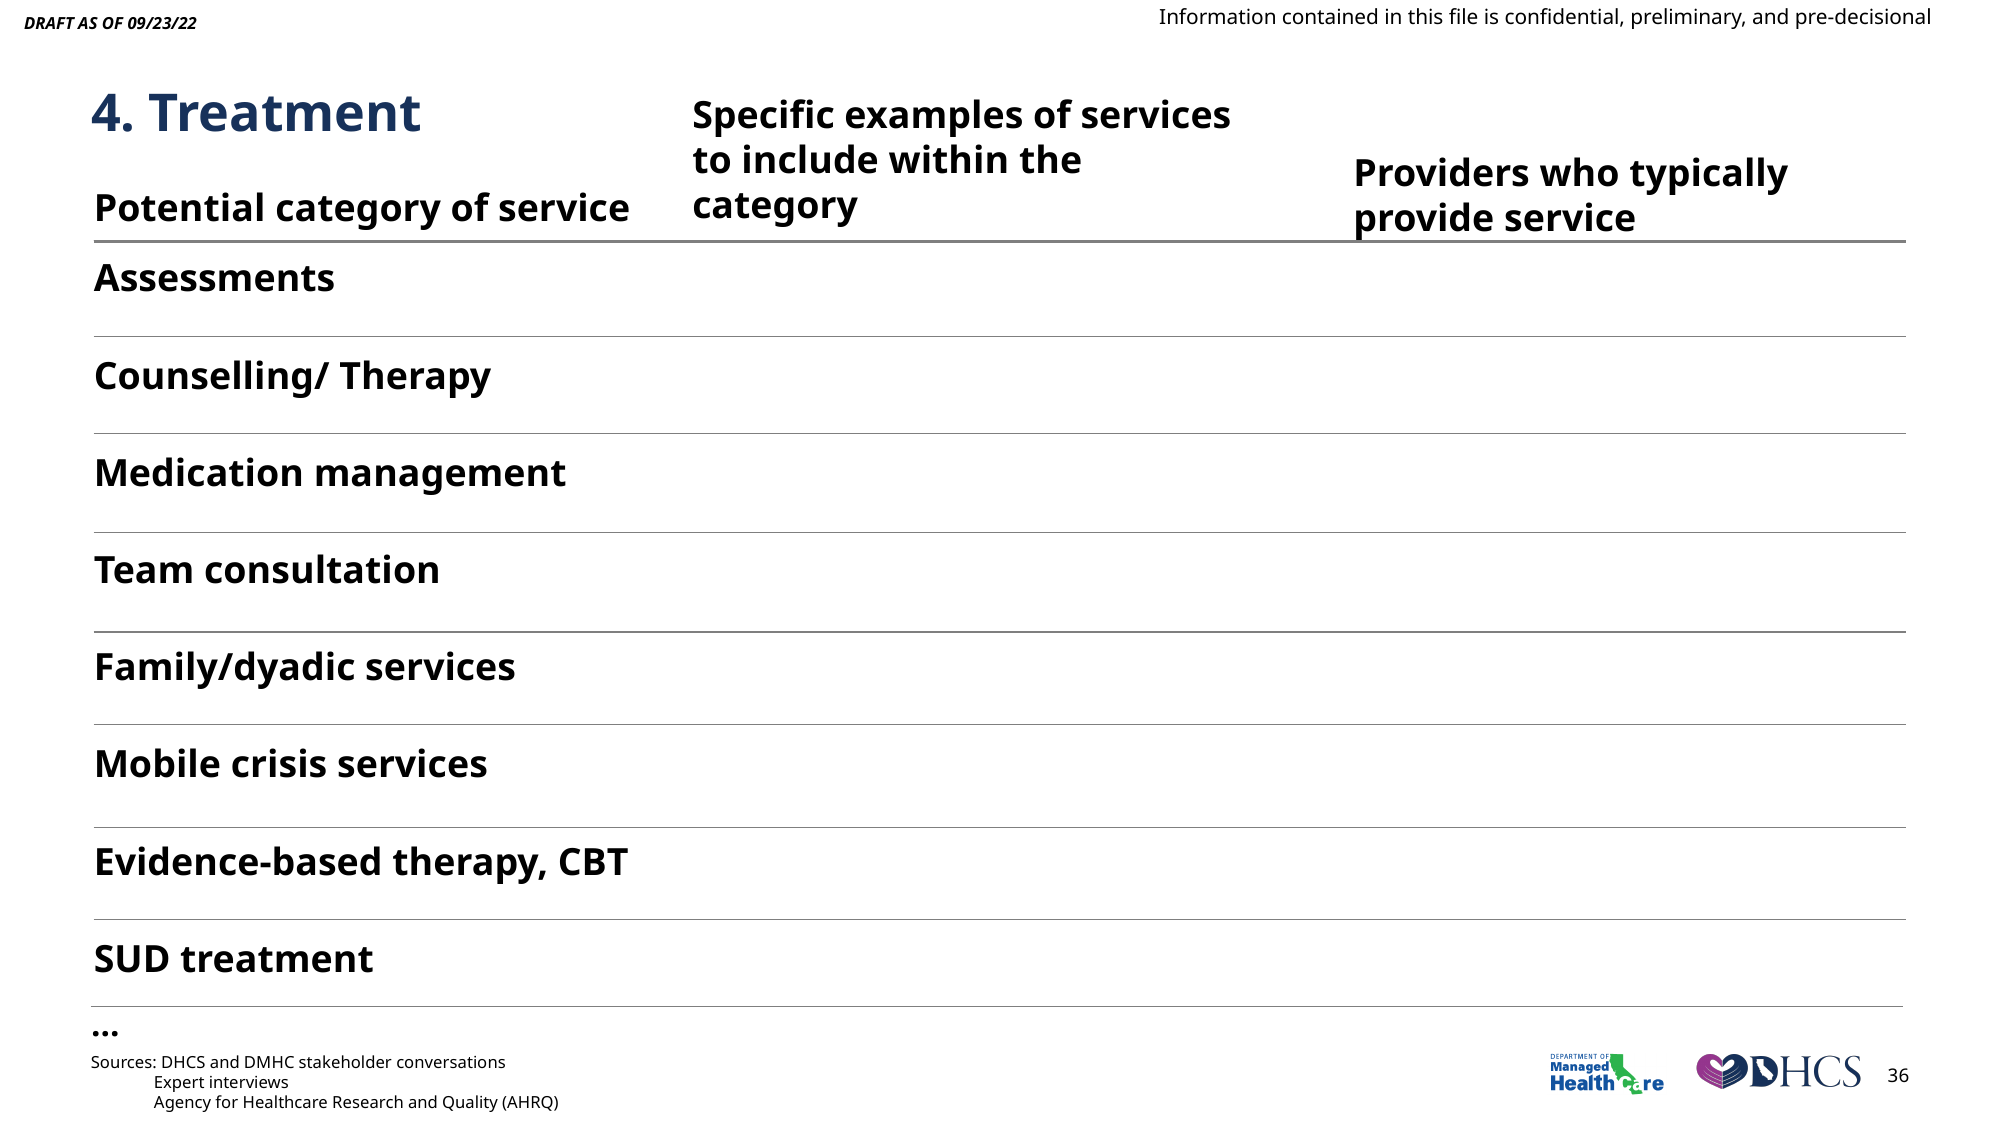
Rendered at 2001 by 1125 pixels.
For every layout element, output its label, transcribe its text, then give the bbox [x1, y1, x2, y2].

text_box Specific examples of services to include within the category [692, 91, 1246, 227]
text_box SUD treatment [93, 934, 647, 1006]
text_box Sources: DHCS and DMHC stakeholder conversations Expert interviews Agency for Healthcare Research and Quality (AHRQ) [90, 1052, 1285, 1113]
picture [1696, 1054, 1861, 1089]
text_box Family/dyadic services [93, 643, 647, 724]
title 4. Treatment [91, 21, 1909, 142]
text_box Team consultation [93, 546, 647, 628]
text_box Potential category of service [93, 183, 647, 229]
text_box Assessments [93, 254, 647, 335]
text_box … [90, 1007, 645, 1052]
text_box Evidence-based therapy, CBT [93, 837, 647, 919]
text_box Providers who typically provide service [1353, 148, 1841, 239]
text_box Draft AS OF 09/23/22 [24, 13, 198, 34]
text_box Counselling/ Therapy [93, 351, 647, 433]
text_box Medication management [93, 448, 647, 531]
text_box Mobile crisis services [93, 740, 647, 823]
picture [1547, 1053, 1667, 1095]
